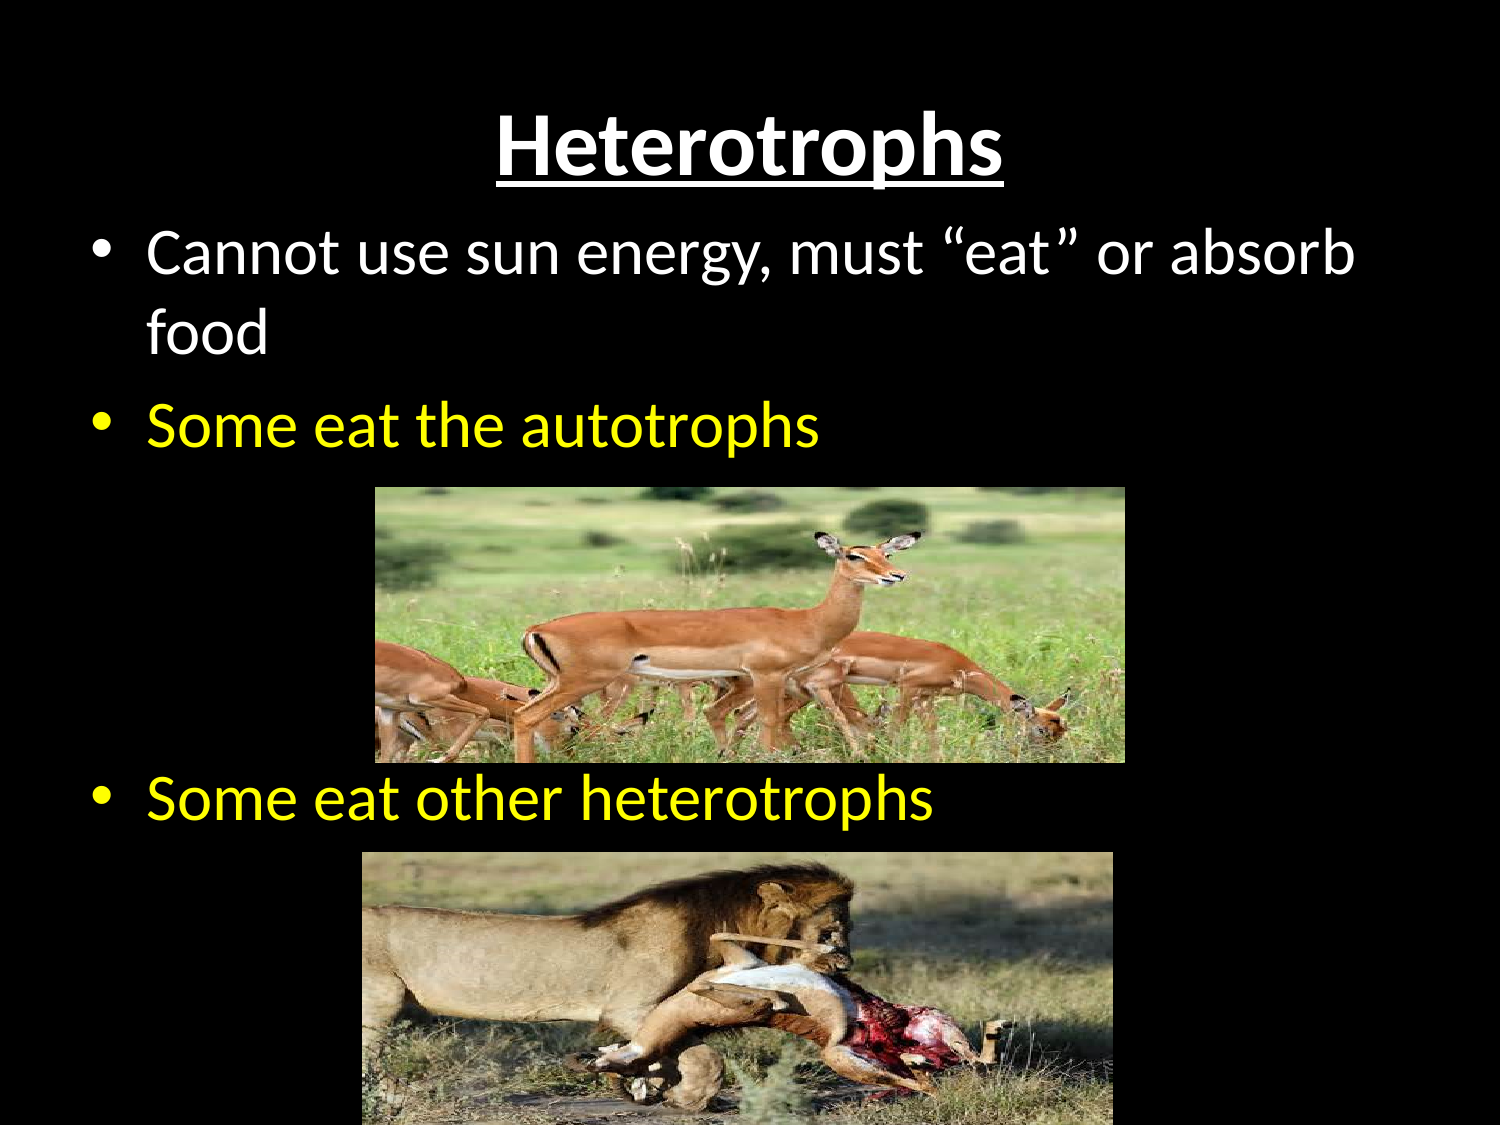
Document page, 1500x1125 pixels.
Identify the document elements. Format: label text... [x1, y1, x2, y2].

list Cannot use sun energy, must “eat” or absorb food Some eat the autotrophs Some eat other heterotrophs [75, 200, 1425, 1005]
picture [374, 487, 1126, 763]
title Heterotrophs [75, 45, 1425, 200]
picture [362, 852, 1113, 1125]
